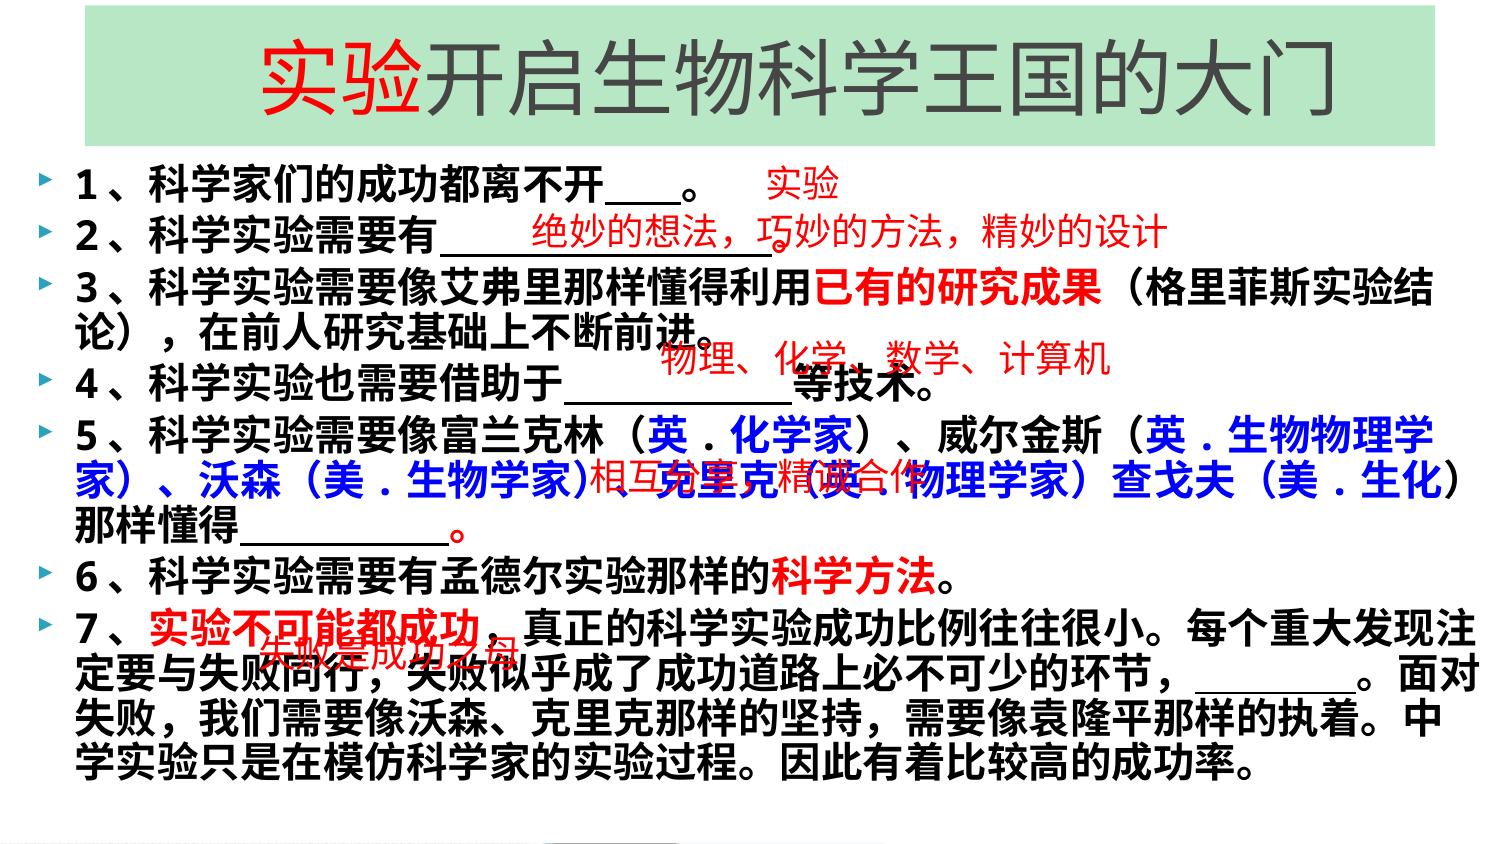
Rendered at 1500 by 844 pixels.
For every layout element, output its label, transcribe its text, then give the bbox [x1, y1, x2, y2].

text_box 实验开启生物科学王国的大门 [85, 5, 1436, 147]
text_box 实验 [750, 152, 856, 200]
text_box 物理、化学、数学、计算机 [646, 327, 1126, 388]
list 1、科学家们的成功都离不开 。 2、科学实验需要有 。 3、科学实验需要像艾弗里那样懂得利用已有的研究成果（格里菲斯实验结论），在前人研究基础上不断前进。 4、科学实验也需要借助于 等技术。 5、科学实验需要像富兰克林（英.化学家）、威尔金斯（英.生物物理学家）、沃森（美.生物学家）、克里克（英.物理学家）查戈夫（美.生化）那样懂得 。 6、科学实验需要有孟德尔实验那样的科学方法。 7、实验不可能都成功，真正的科学实验成功比例往往很小。每个重大发现注定要与失败同行，失败似乎成了成功道路上必不可少的环节， 。面对失败，我们需要像沃森、克里克那样的坚持，需要像袁隆平那样的执着。中学实验只是在模仿科学家的实验过程。因此有着比较高的成功率。 [5, 156, 1500, 809]
text_box 绝妙的想法，巧妙的方法，精妙的设计 [517, 200, 1185, 261]
text_box 相互分享，精诚合作 [574, 445, 942, 506]
text_box 失败是成功之母 [243, 622, 536, 683]
